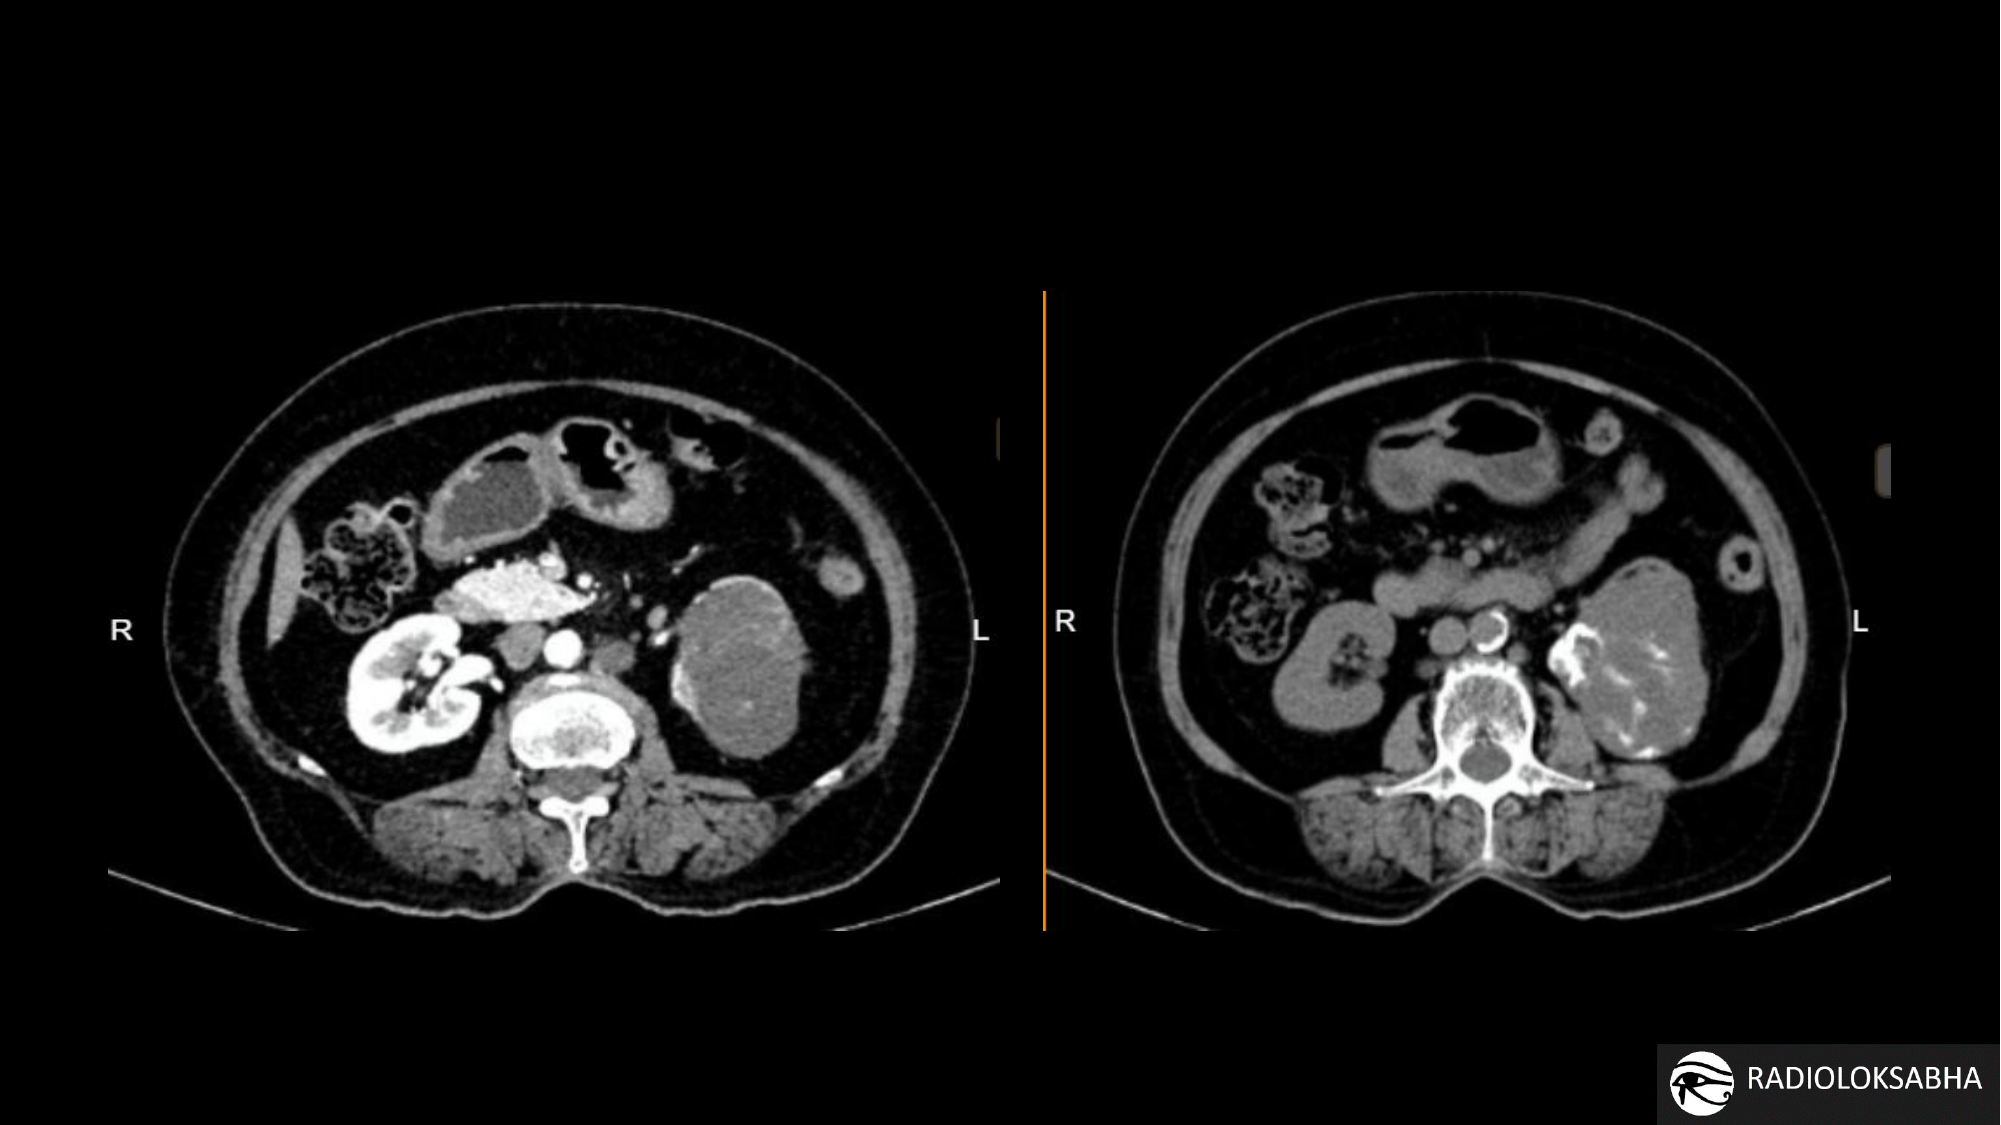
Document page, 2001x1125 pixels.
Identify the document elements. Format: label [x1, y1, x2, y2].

list [1043, 291, 1891, 931]
picture [1657, 1044, 2000, 1125]
picture [108, 291, 1000, 931]
